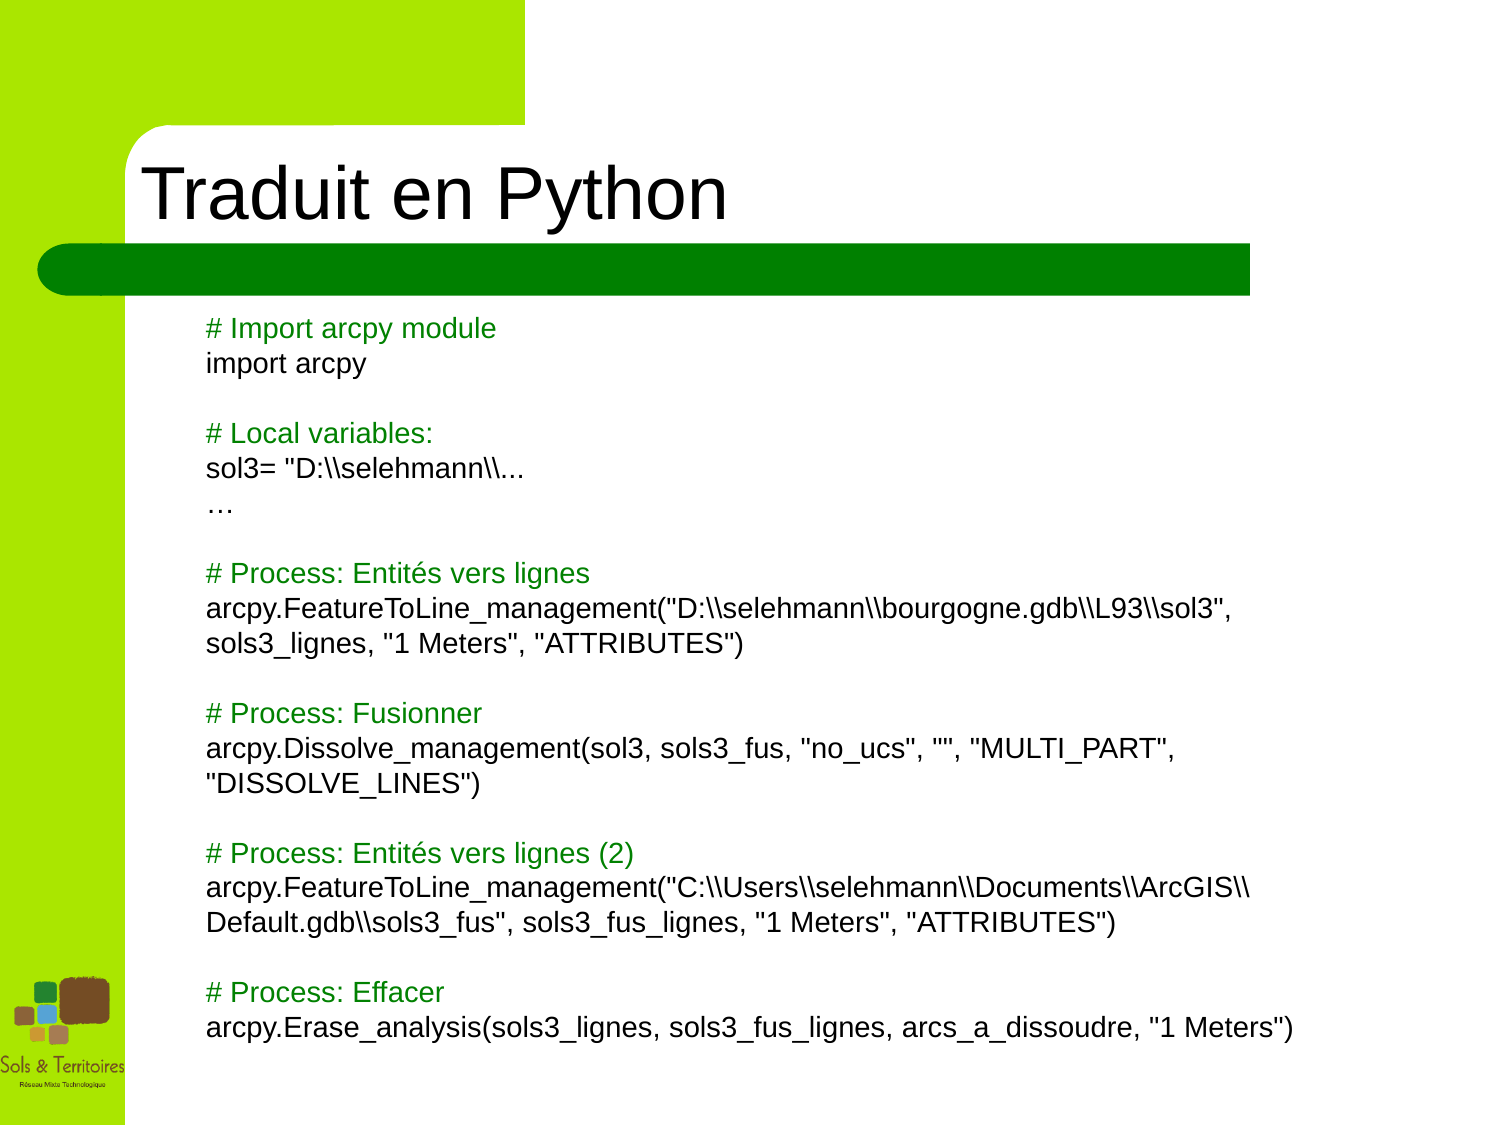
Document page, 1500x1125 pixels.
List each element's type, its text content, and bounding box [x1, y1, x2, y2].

title Traduit en Python [125, 125, 1425, 244]
text_box # Import arcpy module import arcpy # Local variables: sol3= "D:\\selehmann\\... … # Process: Entités vers lignes arcpy.FeatureToLine_management("D:\\selehmann\\bourgogne.gdb\\L93\\sol3", sols3_lignes, "1 Meters", "ATTRIBUTES") # Process: Fusionner arcpy.Dissolve_management(sol3, sols3_fus, "no_ucs", "", "MULTI_PART", "DISSOLVE_LINES") # Process: Entités vers lignes (2) arcpy.FeatureToLine_management("C:\\Users\\selehmann\\Documents\\ArcGIS\\Default.gdb\\sols3_fus", sols3_fus_lignes, "1 Meters", "ATTRIBUTES") # Process: Effacer arcpy.Erase_analysis(sols3_lignes, sols3_fus_lignes, arcs_a_dissoudre, "1 Meters") [190, 267, 1373, 1051]
picture [0, 976, 124, 1088]
